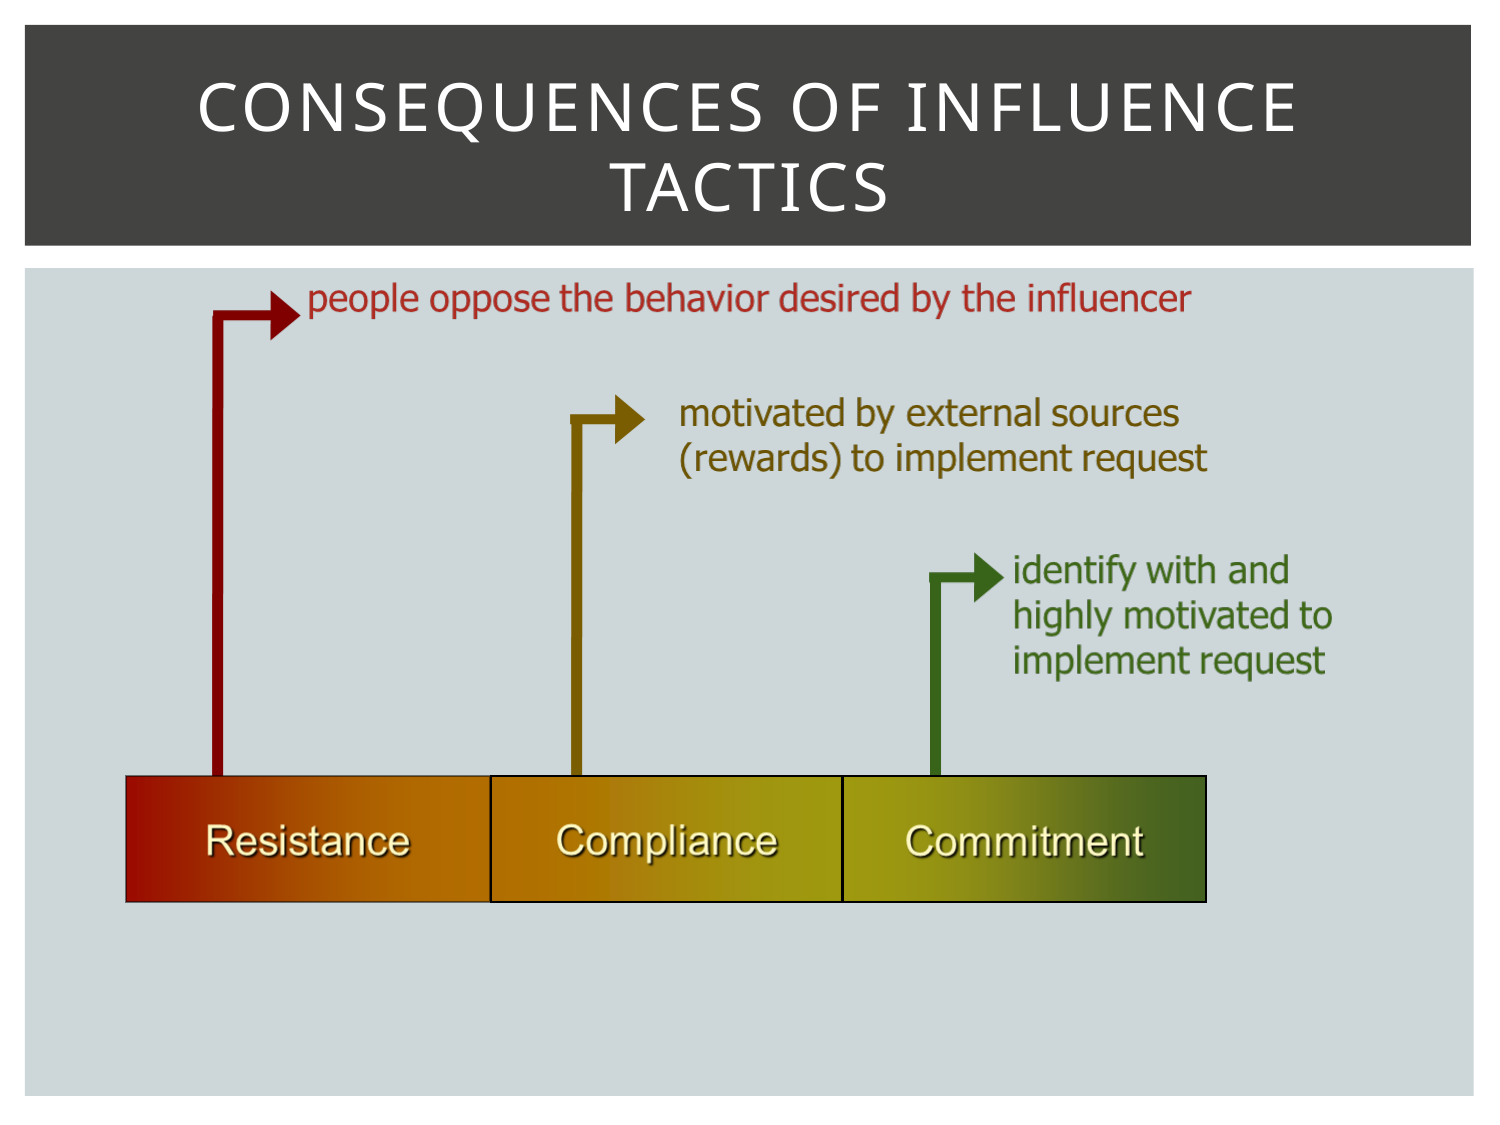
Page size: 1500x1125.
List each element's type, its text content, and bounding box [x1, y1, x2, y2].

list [212, 262, 1293, 774]
picture [124, 376, 1367, 904]
title Consequences of influence tactics [62, 58, 1438, 232]
